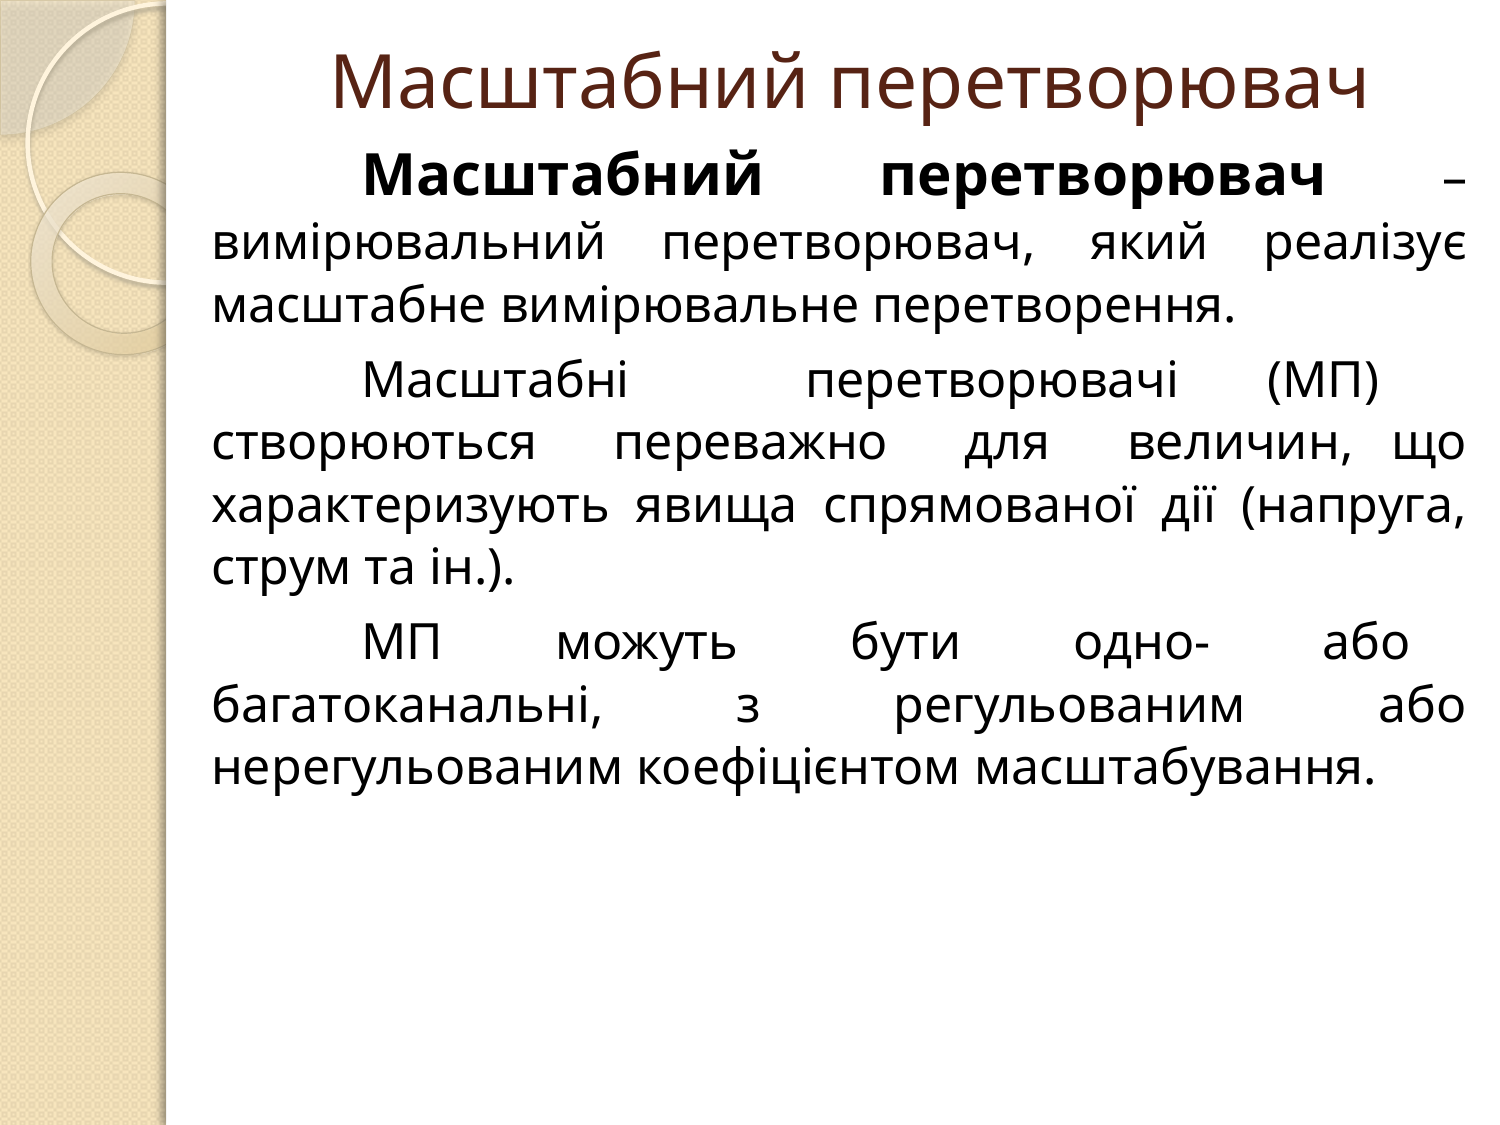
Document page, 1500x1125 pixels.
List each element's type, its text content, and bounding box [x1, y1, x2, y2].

list Масштабний перетворювач – вимірювальний перетворювач, який реалізує масштабне вимірювальне перетворення. Масштабні перетворювачі (МП) створюються переважно для величин, що характеризують явища спрямованої дії (напруга, струм та ін.). МП можуть бути одно- або багатоканальні, з регульованим або нерегульованим коефіцієнтом масштабування. [183, 137, 1483, 1094]
title Масштабний перетворювач [235, 19, 1466, 137]
